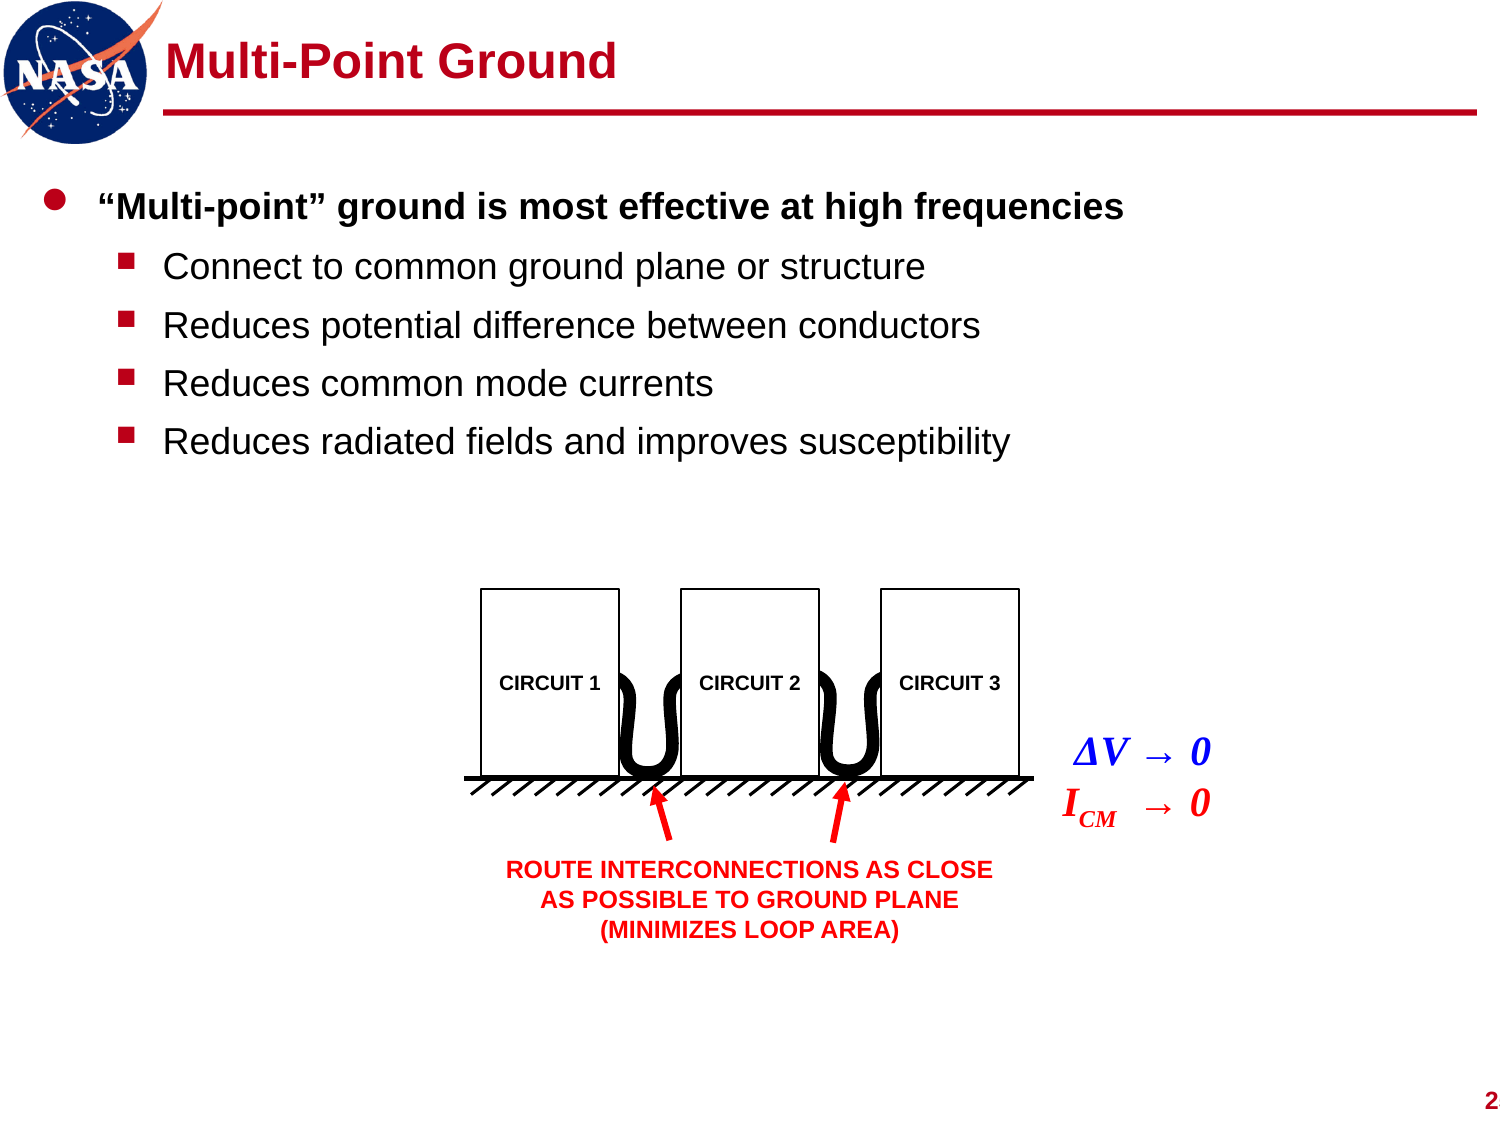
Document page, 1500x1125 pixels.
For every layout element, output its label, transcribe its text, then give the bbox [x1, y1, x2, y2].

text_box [653, 785, 670, 841]
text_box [480, 588, 619, 775]
text_box ICM → 0 [1047, 767, 1226, 840]
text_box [880, 588, 1019, 775]
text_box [680, 588, 819, 775]
list “Multi-point” ground is most effective at high frequencies Connect to common ground plane or structure Reduces potential difference between conductors Reduces common mode currents Reduces radiated fields and improves susceptibility [25, 174, 1469, 1047]
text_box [832, 781, 846, 843]
title Multi-Point Ground [149, 24, 1341, 92]
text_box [463, 777, 1035, 796]
text_box ΔV → 0 [1059, 716, 1227, 781]
text_box ROUTE INTERCONNECTIONS AS CLOSE AS POSSIBLE TO GROUND PLANE (MINIMIZES LOOP AREA) [488, 846, 1012, 951]
picture [0, 0, 163, 144]
